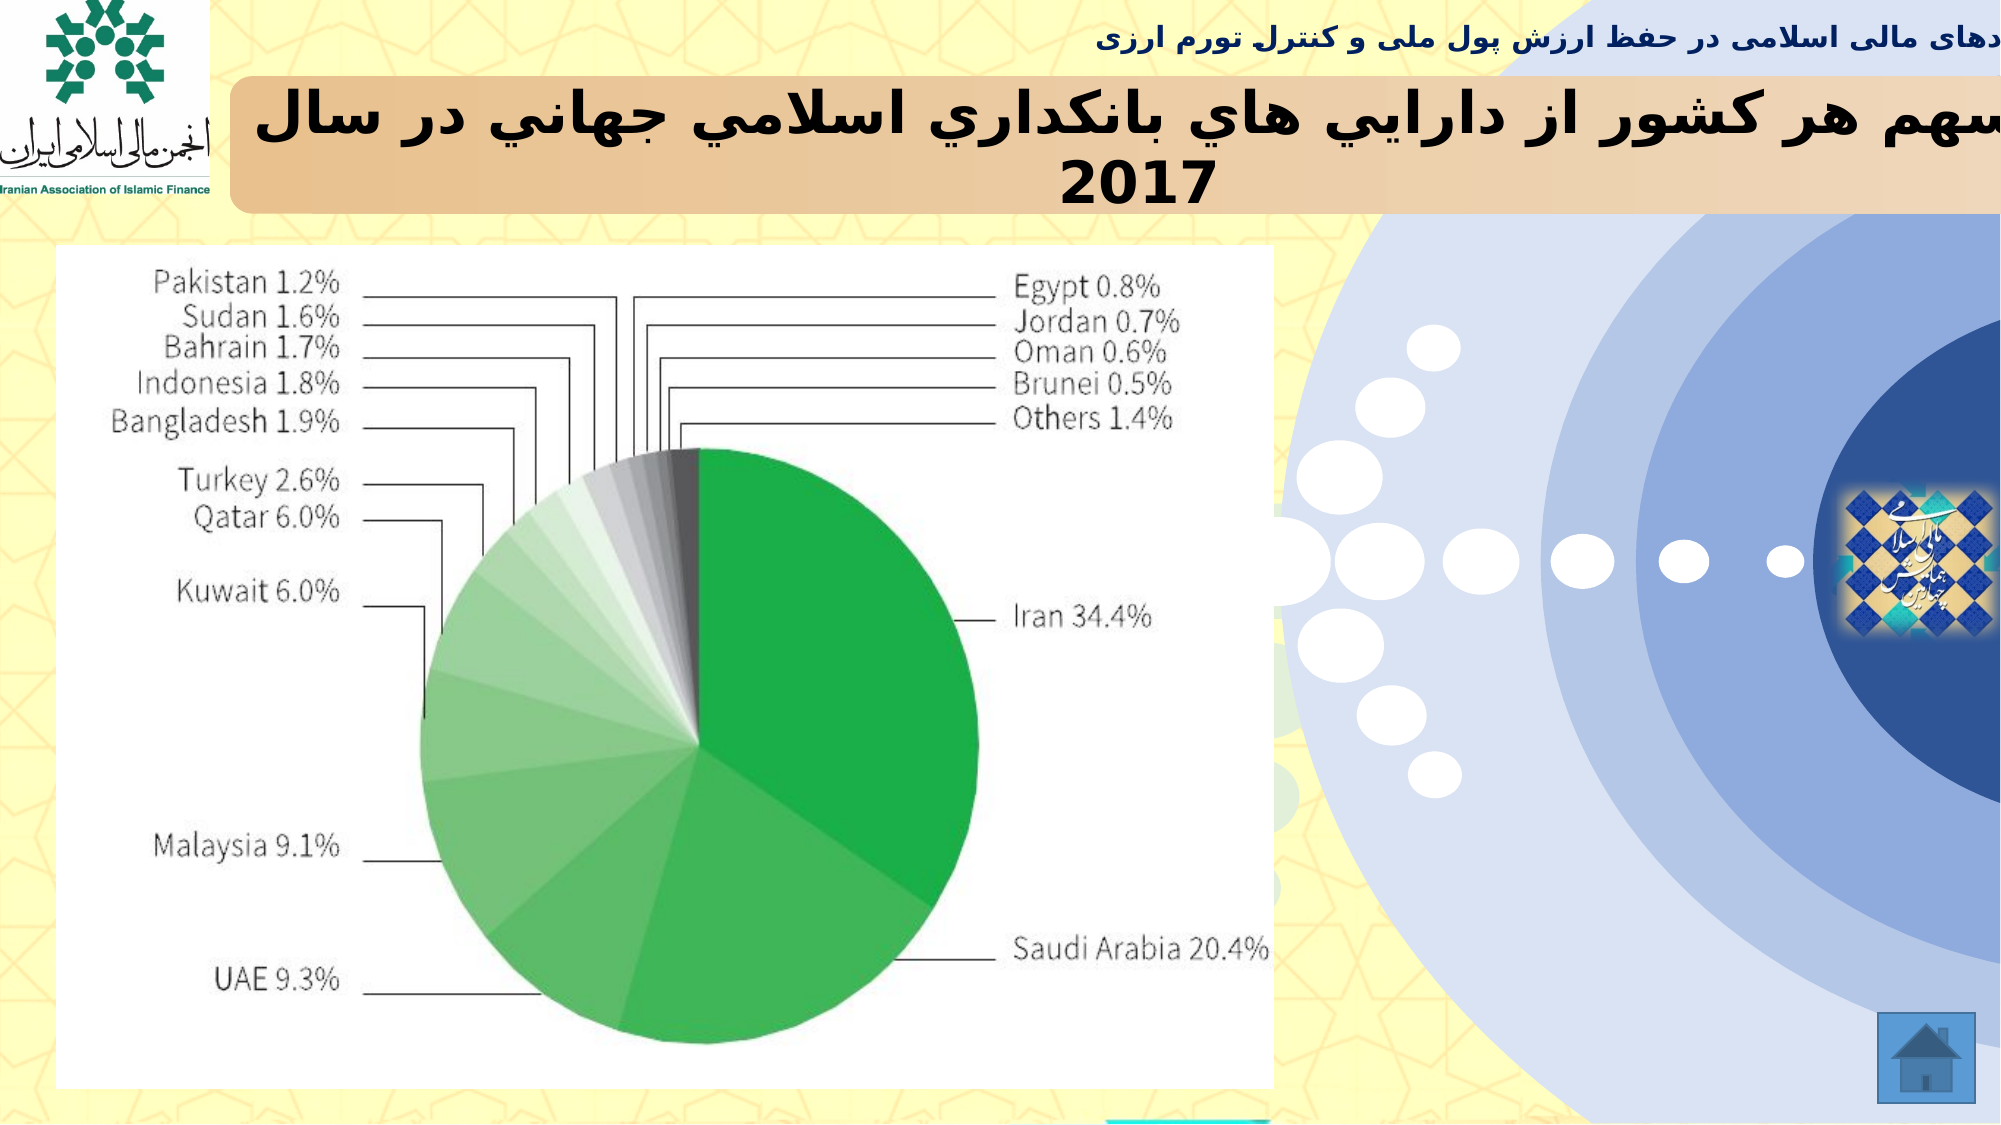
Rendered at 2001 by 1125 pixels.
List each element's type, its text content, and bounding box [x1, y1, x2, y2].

picture [1846, 496, 1991, 625]
text_box سهم هر كشور از دارايي هاي بانكداري اسلامي جهاني در سال 2017 [228, 75, 2000, 215]
picture [0, 0, 1591, 1124]
